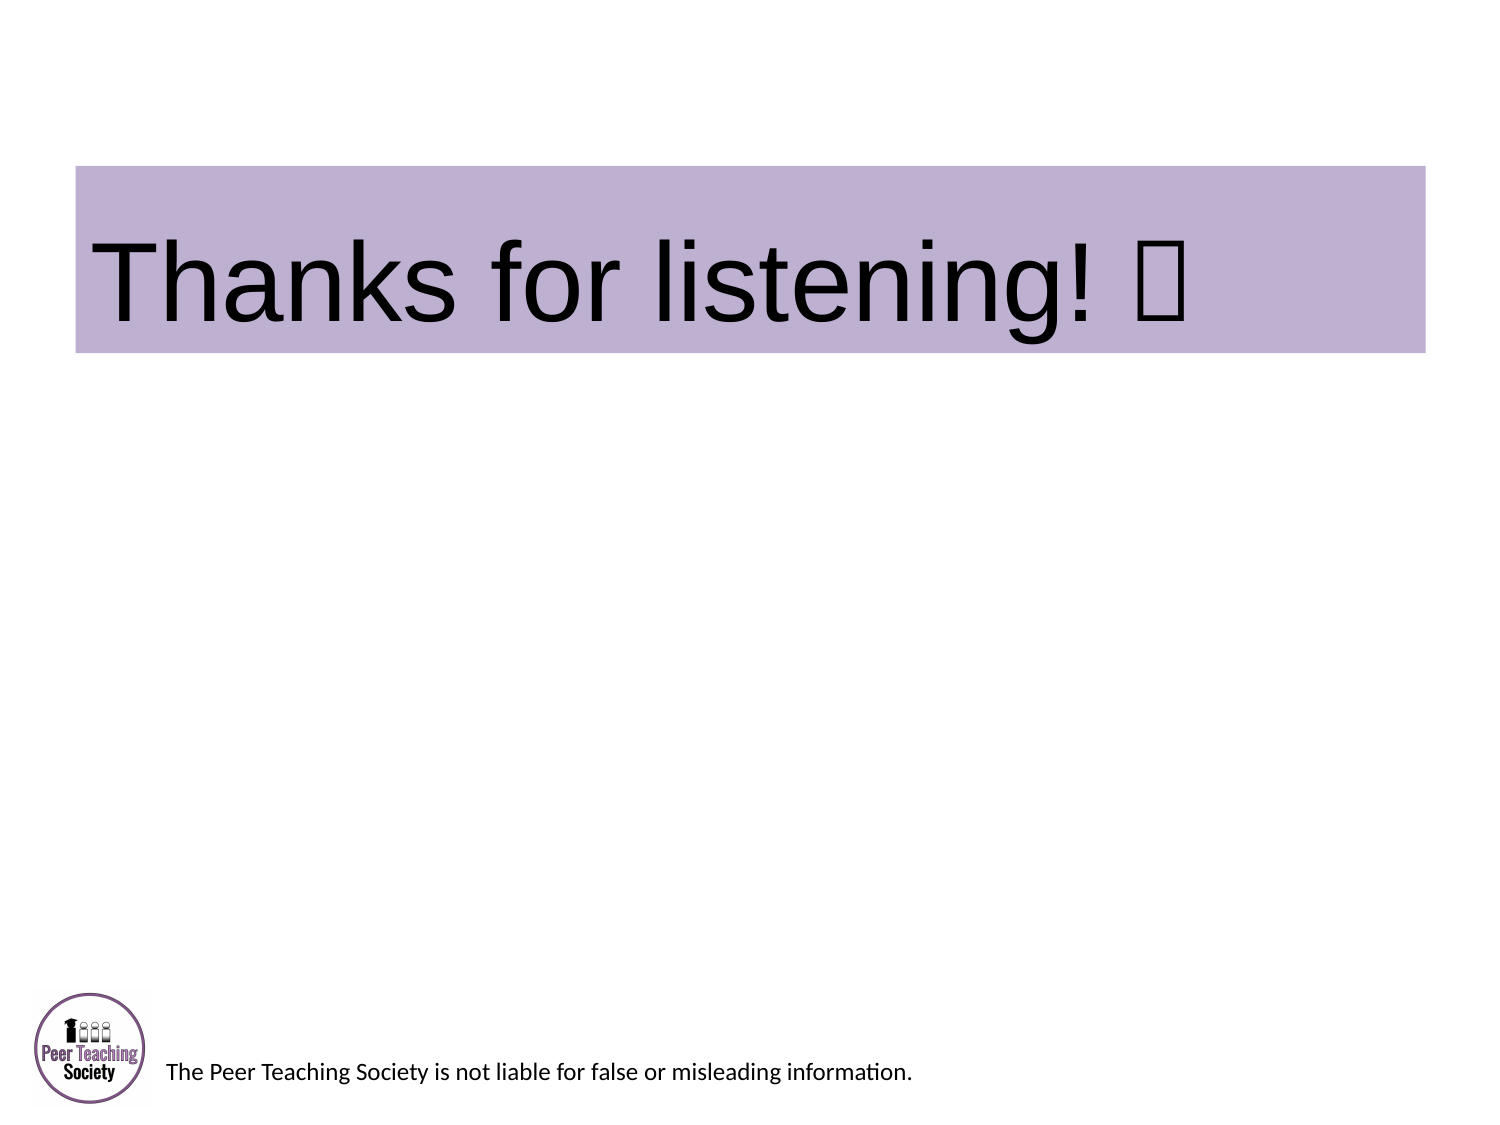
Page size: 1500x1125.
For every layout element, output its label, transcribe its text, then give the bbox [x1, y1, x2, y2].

picture [30, 988, 152, 1109]
text_box The Peer Teaching Society is not liable for false or misleading information. [155, 1048, 983, 1094]
text_box [75, 165, 1426, 201]
text_box Thanks for listening!  [75, 201, 1426, 352]
